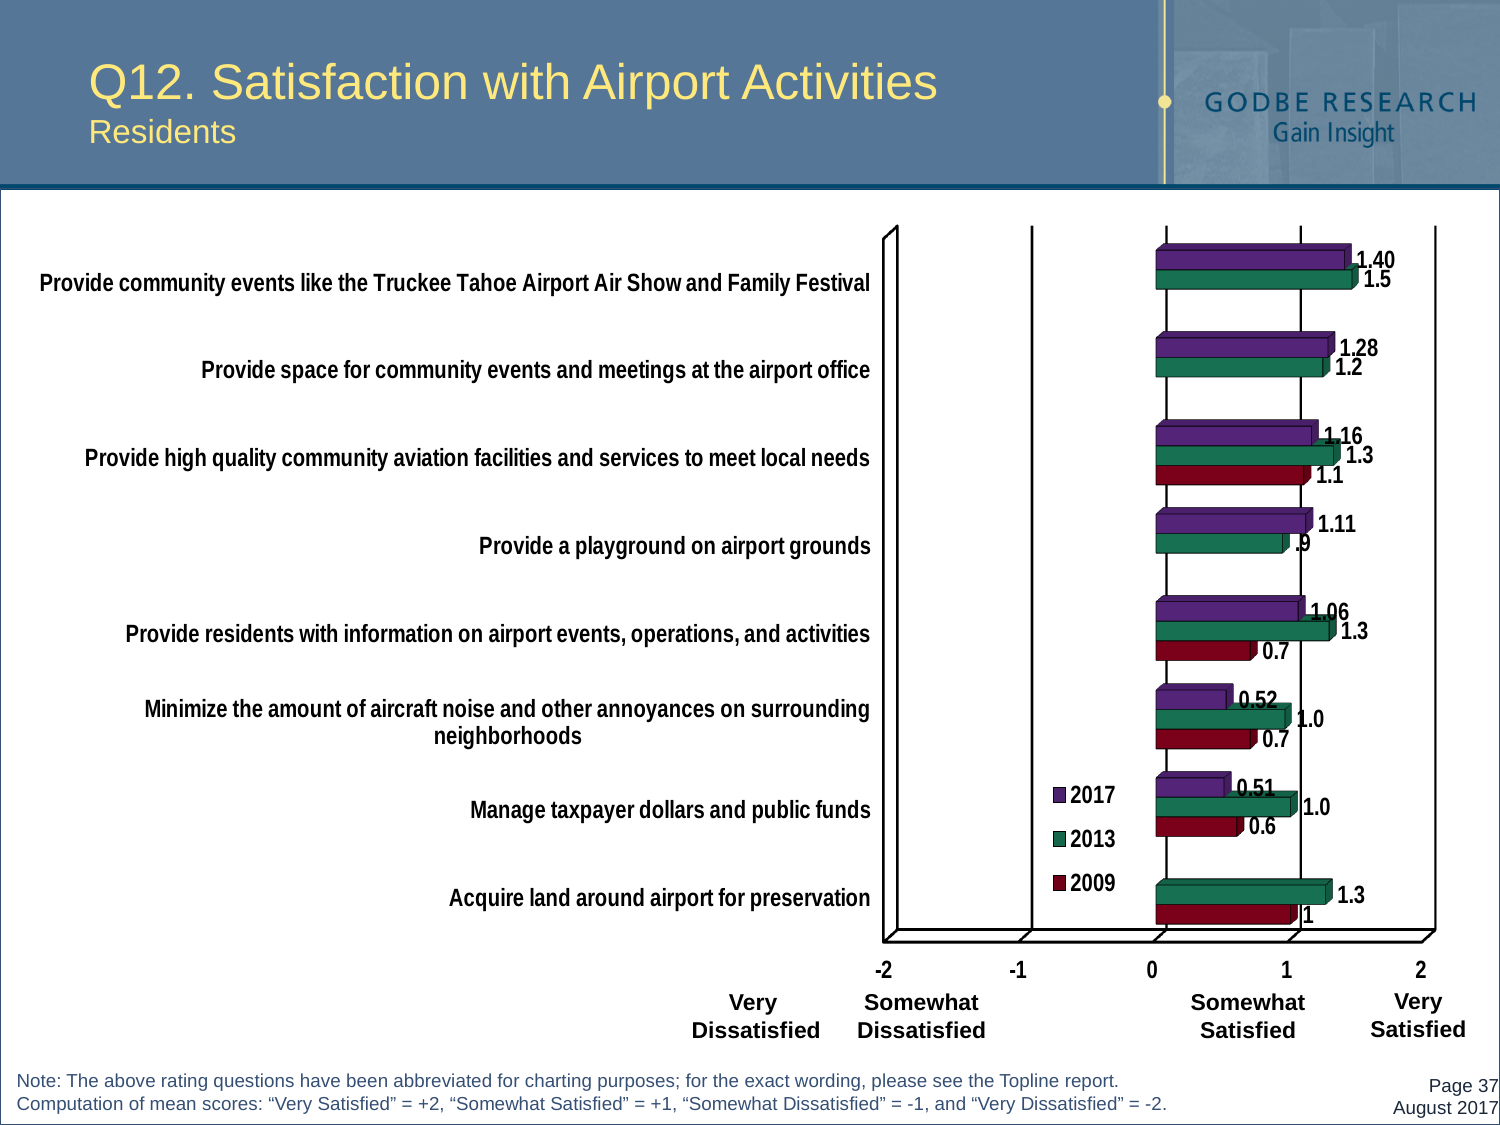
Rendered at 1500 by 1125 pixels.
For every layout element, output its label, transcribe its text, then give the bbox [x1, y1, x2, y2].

picture [0, 0, 1500, 184]
text_box Very Dissatisfied [653, 1008, 819, 1051]
text_box Note: The above rating questions have been abbreviated for charting purposes; for the exact wording, please see the Topline report. Computation of mean scores: “Very Satisfied” = +2, “Somewhat Satisfied” = +1, “Somewhat Dissatisfied” = -1, and “Very Dissatisfied” = -2. [1, 1061, 1359, 1122]
title Q12. Satisfaction with Airport Activities Residents [73, 49, 1178, 151]
chart [39, 201, 1461, 1000]
text_box Somewhat Dissatisfied [819, 1008, 1025, 1051]
text_box Somewhat Satisfied [1145, 1008, 1351, 1051]
text_box Very Satisfied [1315, 979, 1500, 1049]
